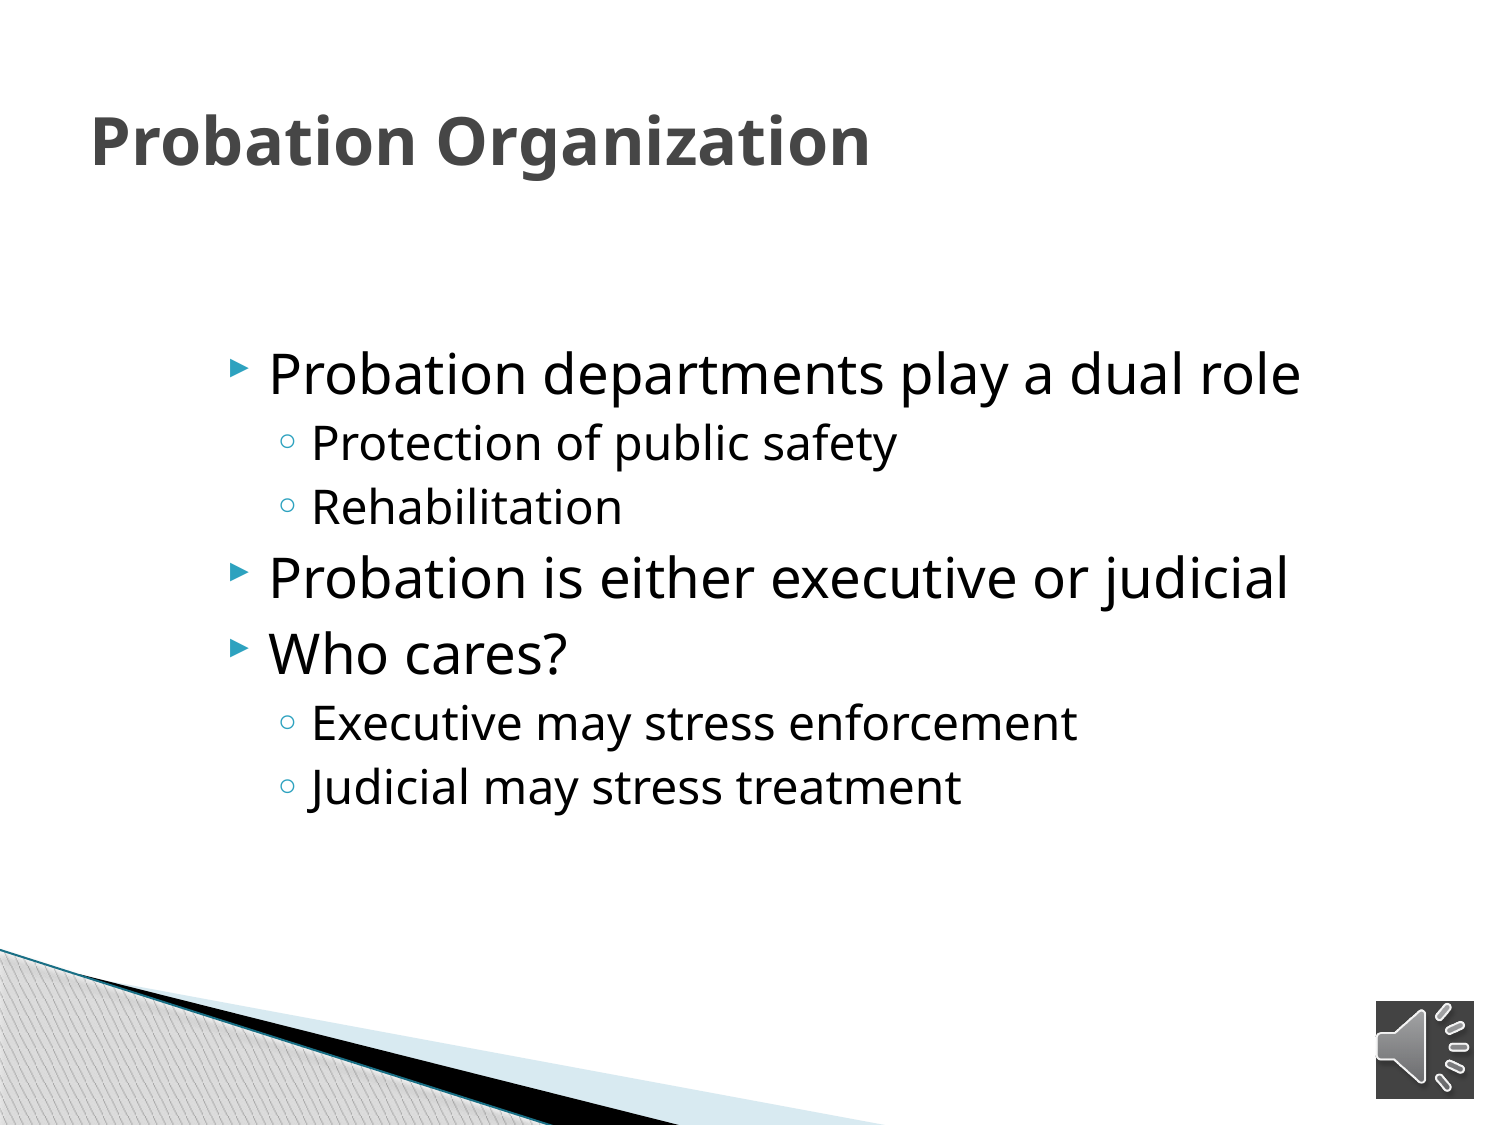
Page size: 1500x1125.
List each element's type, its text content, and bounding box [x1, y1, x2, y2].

list Probation departments play a dual role Protection of public safety Rehabilitation Probation is either executive or judicial Who cares? Executive may stress enforcement Judicial may stress treatment [193, 331, 1469, 1000]
title Probation Organization [75, 45, 1425, 233]
picture [1374, 999, 1476, 1101]
